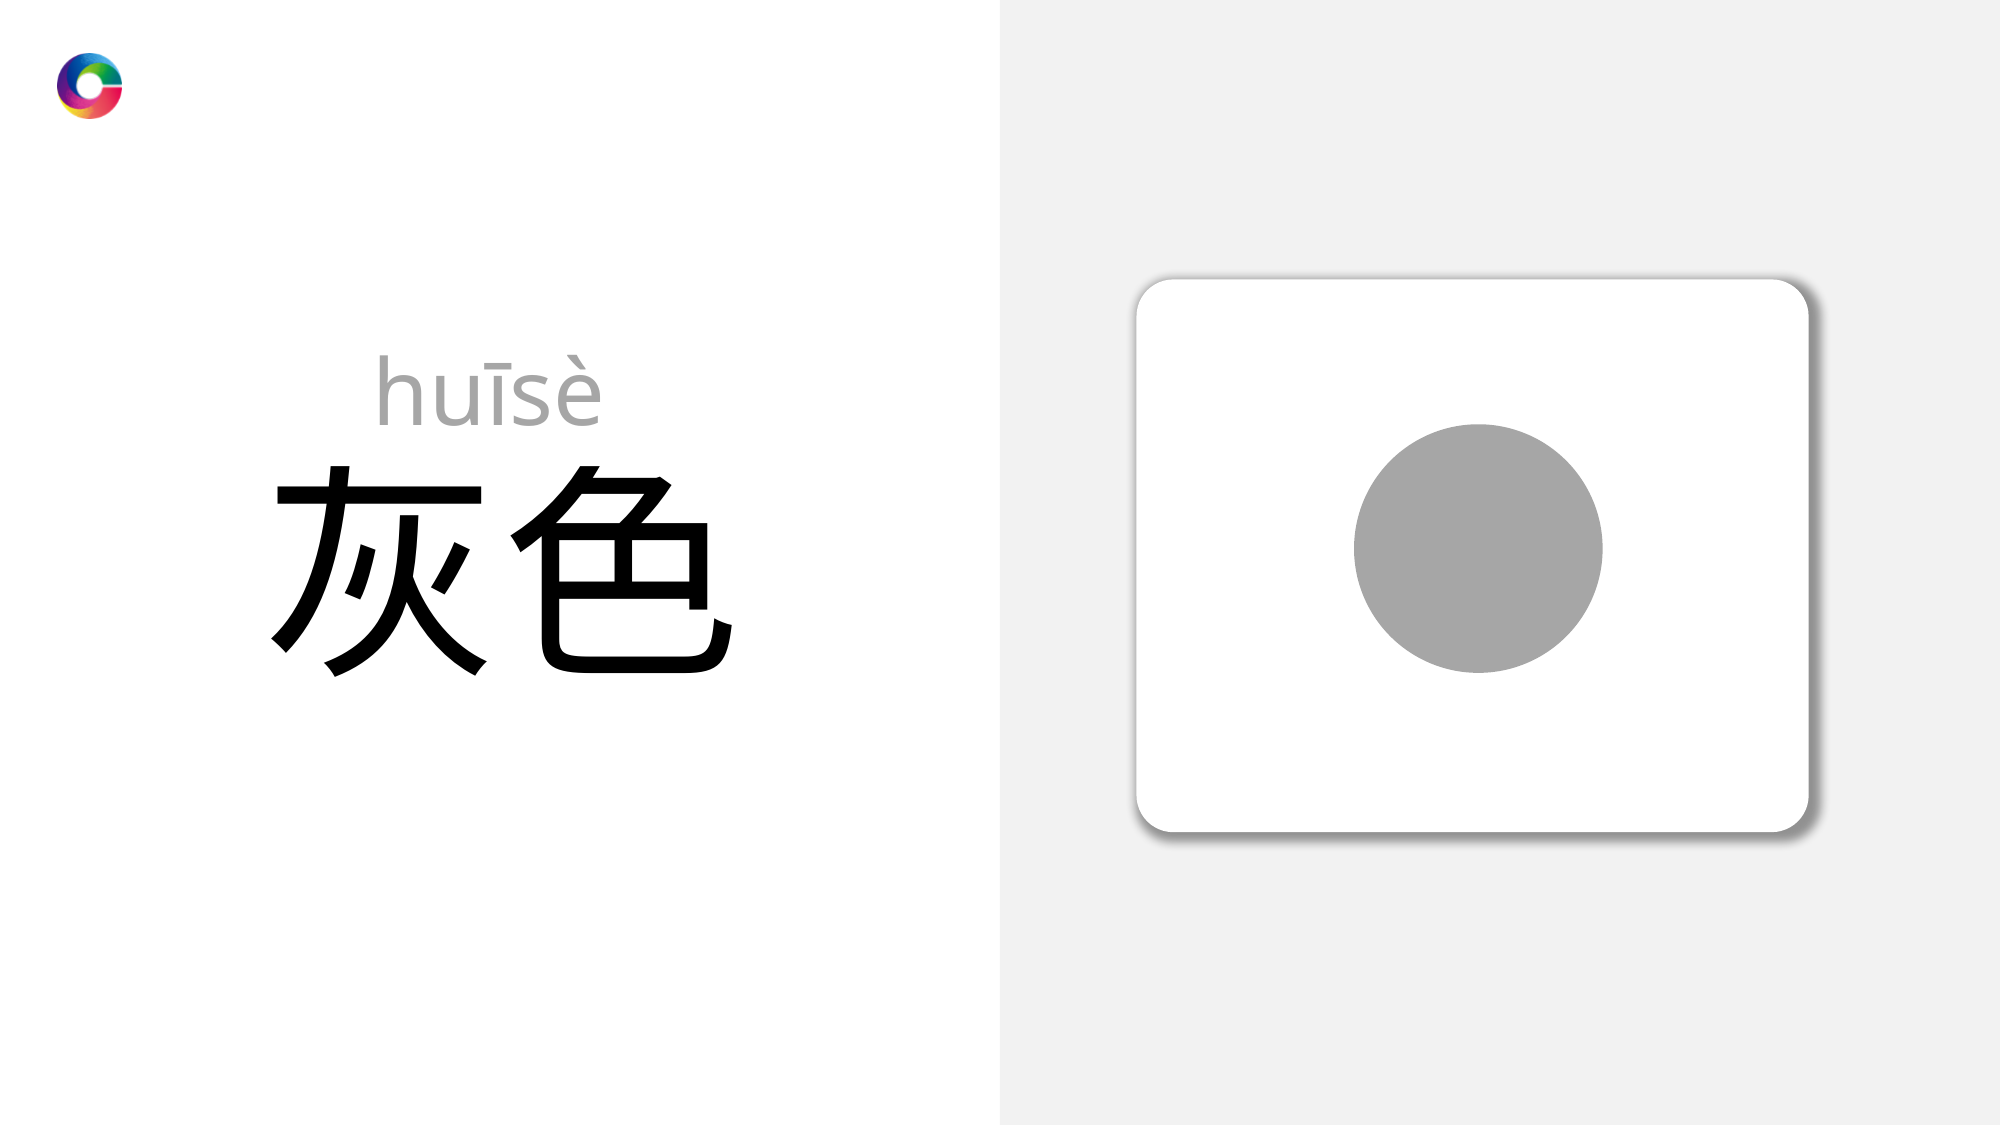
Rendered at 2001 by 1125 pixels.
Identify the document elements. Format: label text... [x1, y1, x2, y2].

text_box [1352, 423, 1604, 674]
text_box 灰色 [21, 411, 982, 714]
text_box huīsè [58, 310, 921, 467]
picture [57, 53, 122, 119]
